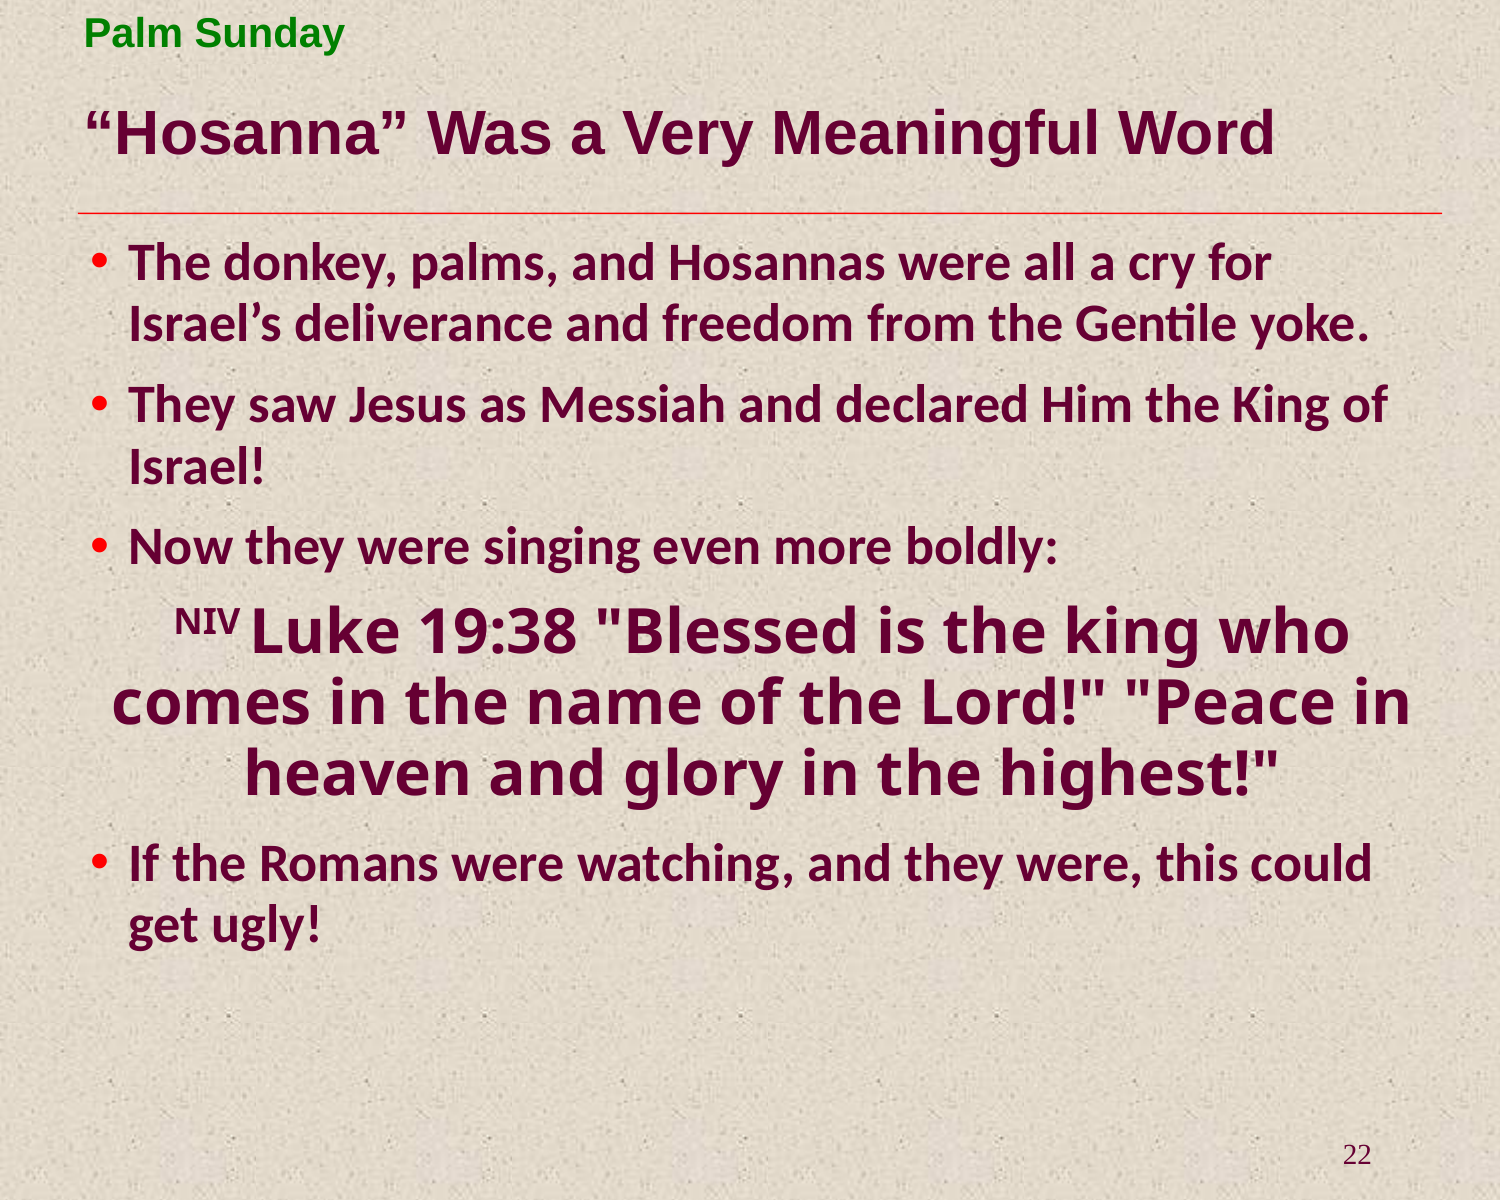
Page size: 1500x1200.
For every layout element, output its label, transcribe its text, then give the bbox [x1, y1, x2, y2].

slide_number 22 [1074, 1093, 1388, 1174]
picture [0, 0, 1500, 1200]
title “Hosanna” Was a Very Meaningful Word [68, 57, 1450, 209]
list The donkey, palms, and Hosannas were all a cry for Israel’s deliverance and freedom from the Gentile yoke. They saw Jesus as Messiah and declared Him the King of Israel! Now they were singing even more boldly: NIV Luke 19:38 "Blessed is the king who comes in the name of the Lord!" "Peace in heaven and glory in the highest!" If the Romans were watching, and they were, this could get ugly! [75, 223, 1451, 1067]
